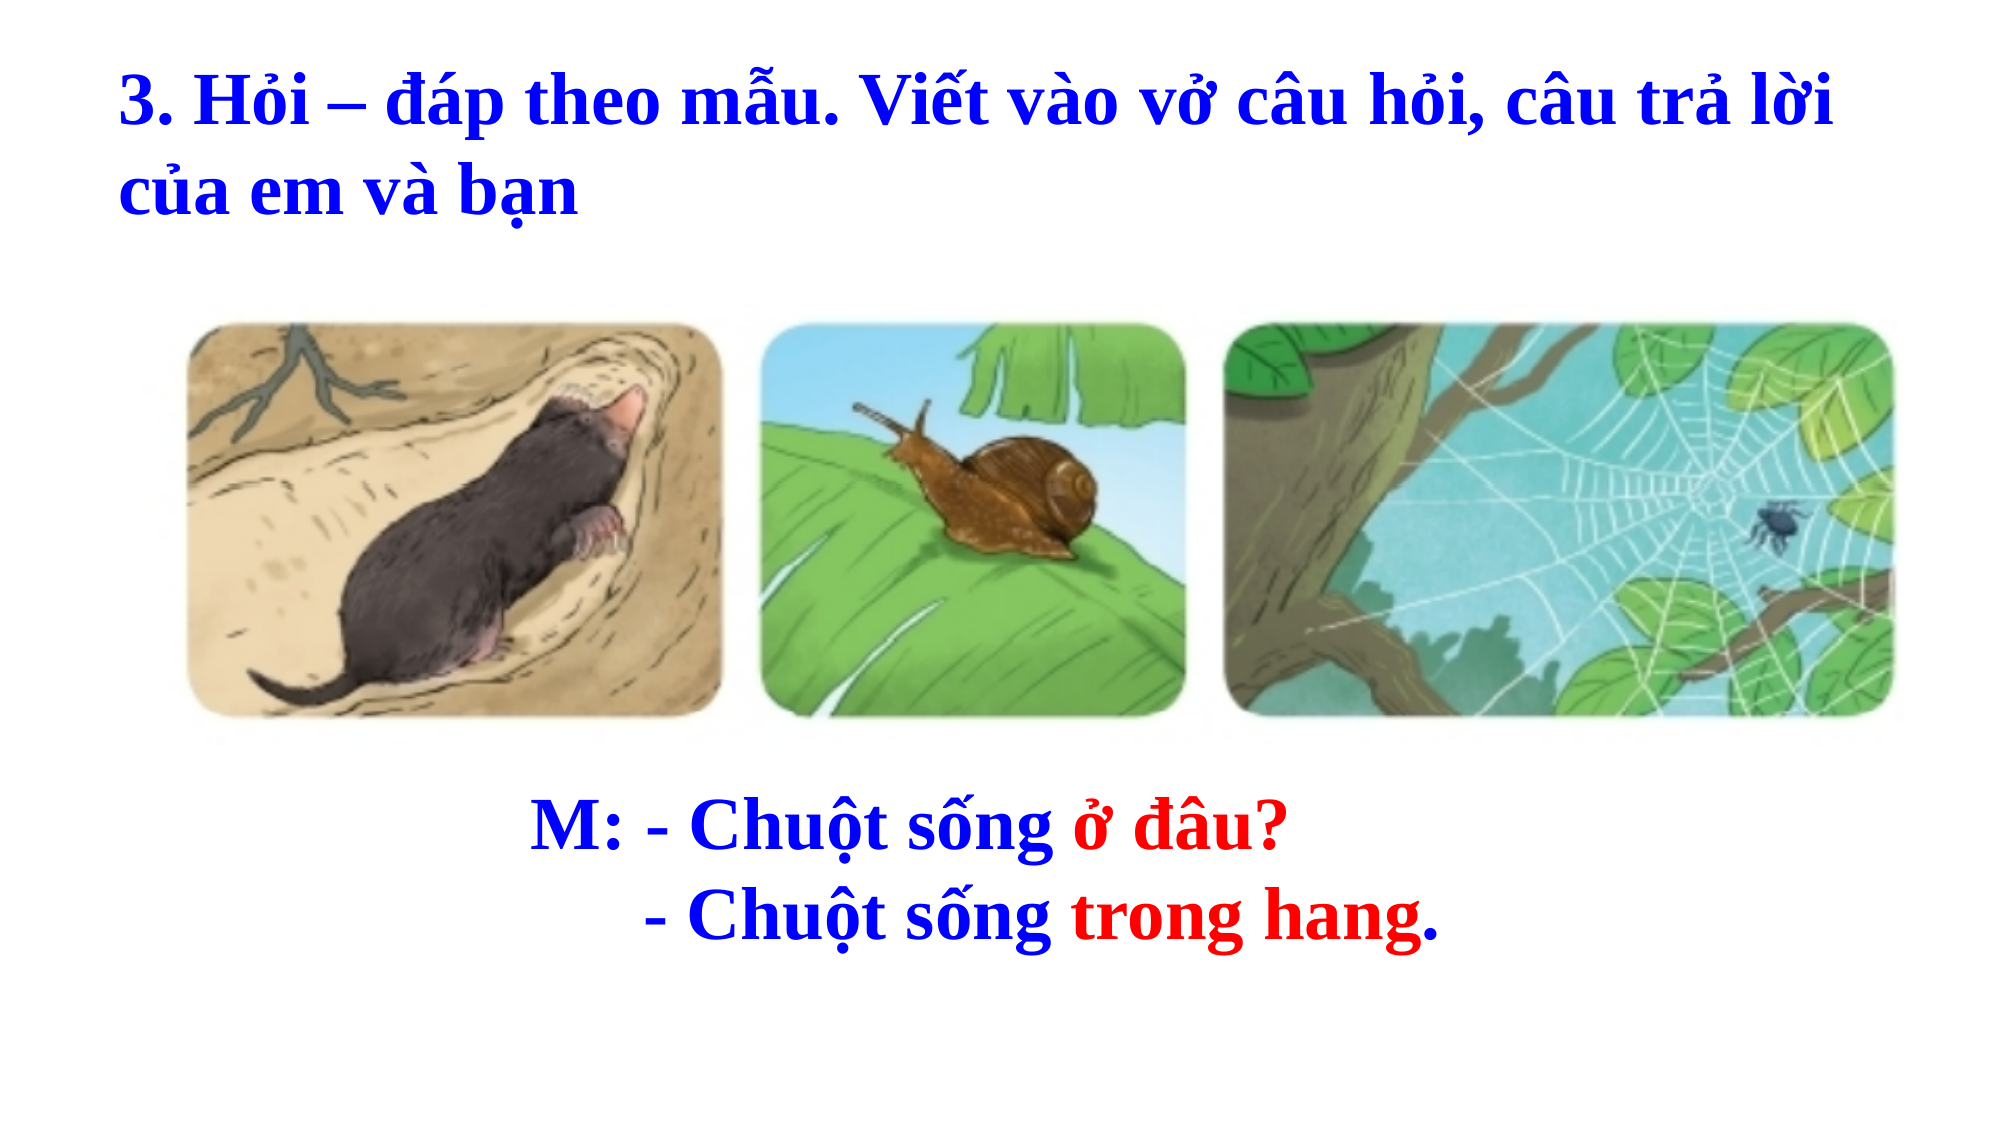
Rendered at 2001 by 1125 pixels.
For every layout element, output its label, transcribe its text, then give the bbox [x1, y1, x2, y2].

text_box M: - Chuột sống ở đâu? - Chuột sống trong hang. [515, 767, 1484, 963]
text_box 3. Hỏi – đáp theo mẫu. Viết vào vở câu hỏi, câu trả lời của em và bạn [103, 42, 1897, 237]
picture [124, 304, 1920, 746]
